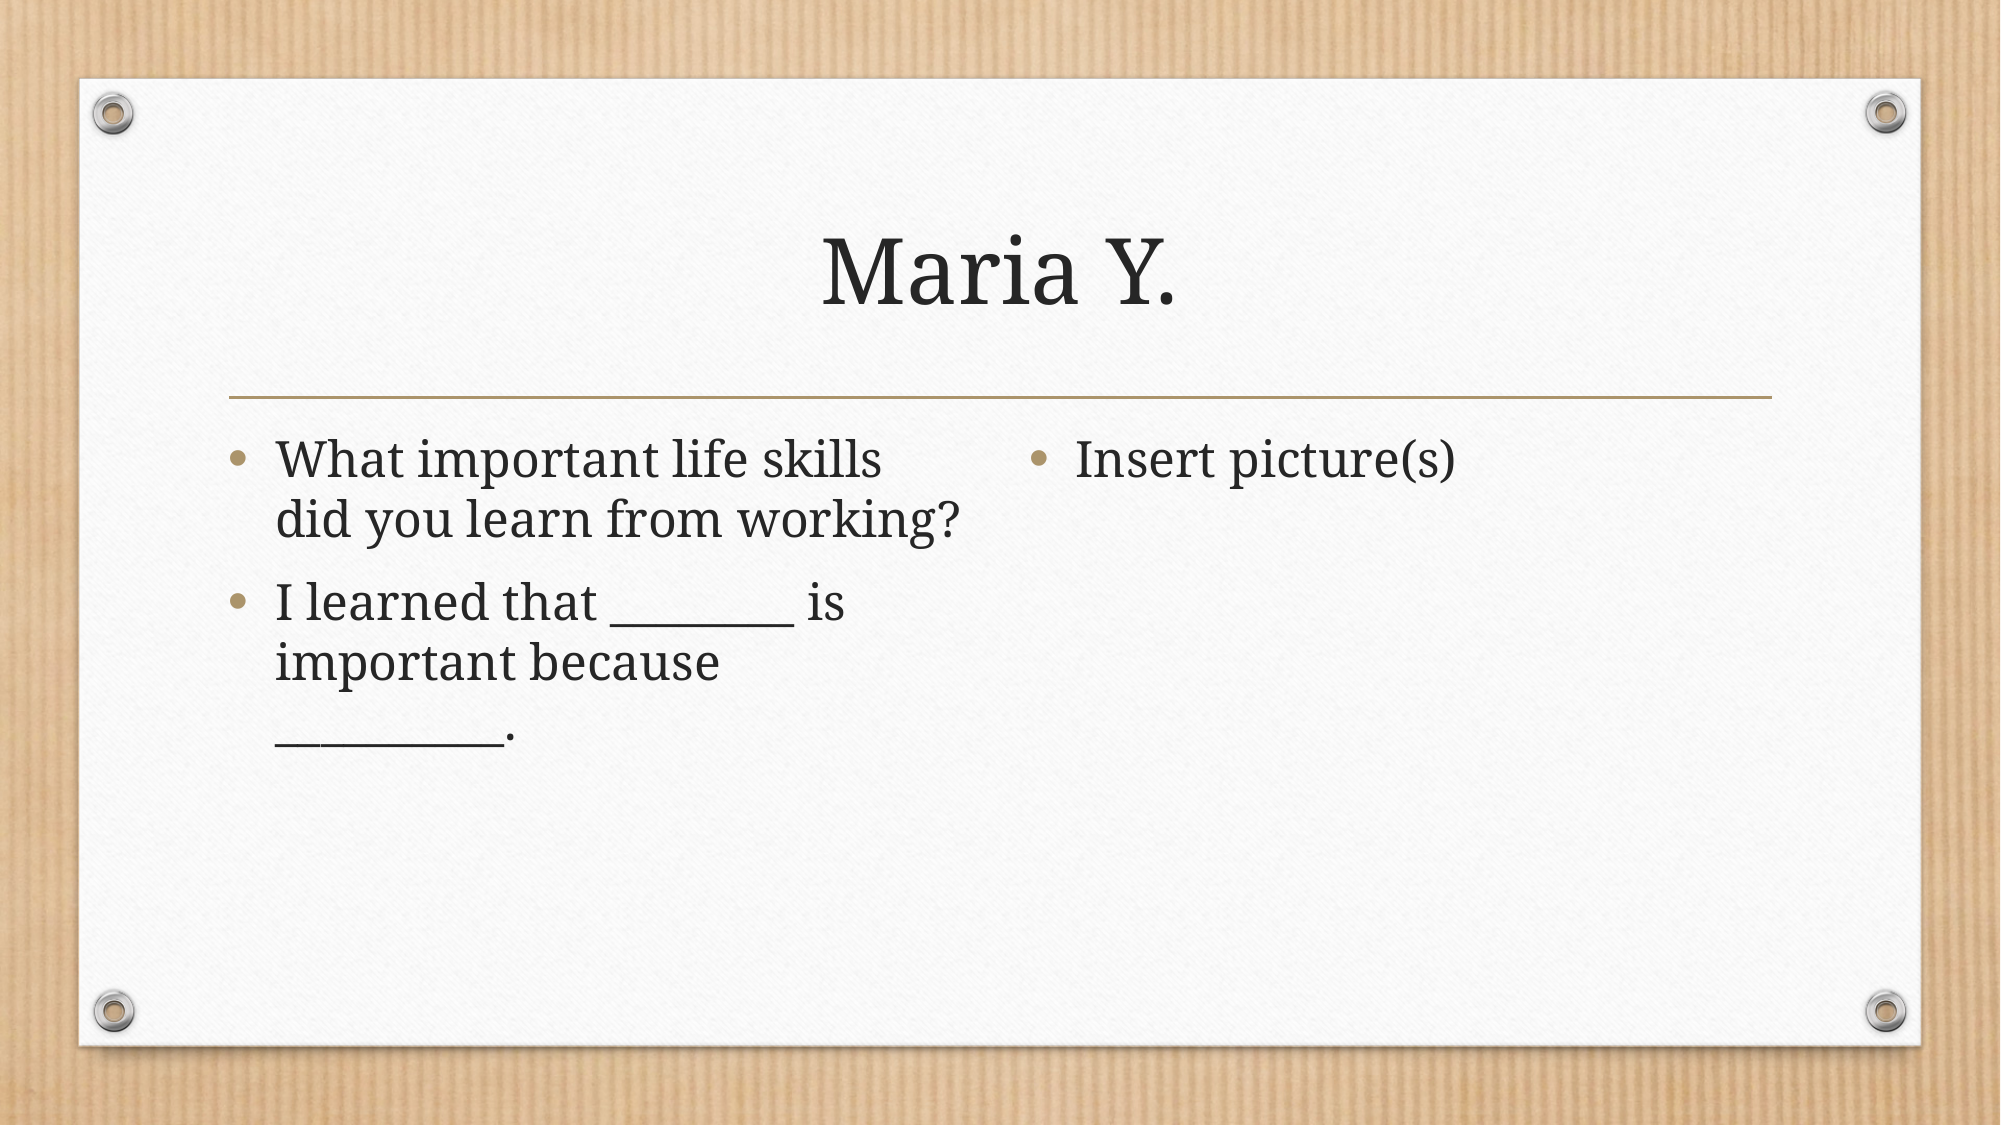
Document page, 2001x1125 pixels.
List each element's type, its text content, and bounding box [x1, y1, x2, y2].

picture [0, 0, 2001, 1125]
list What important life skills did you learn from working? I learned that ________ is important because __________. [213, 420, 987, 963]
title Maria Y. [212, 161, 1788, 375]
list Insert picture(s) [1013, 420, 1788, 963]
